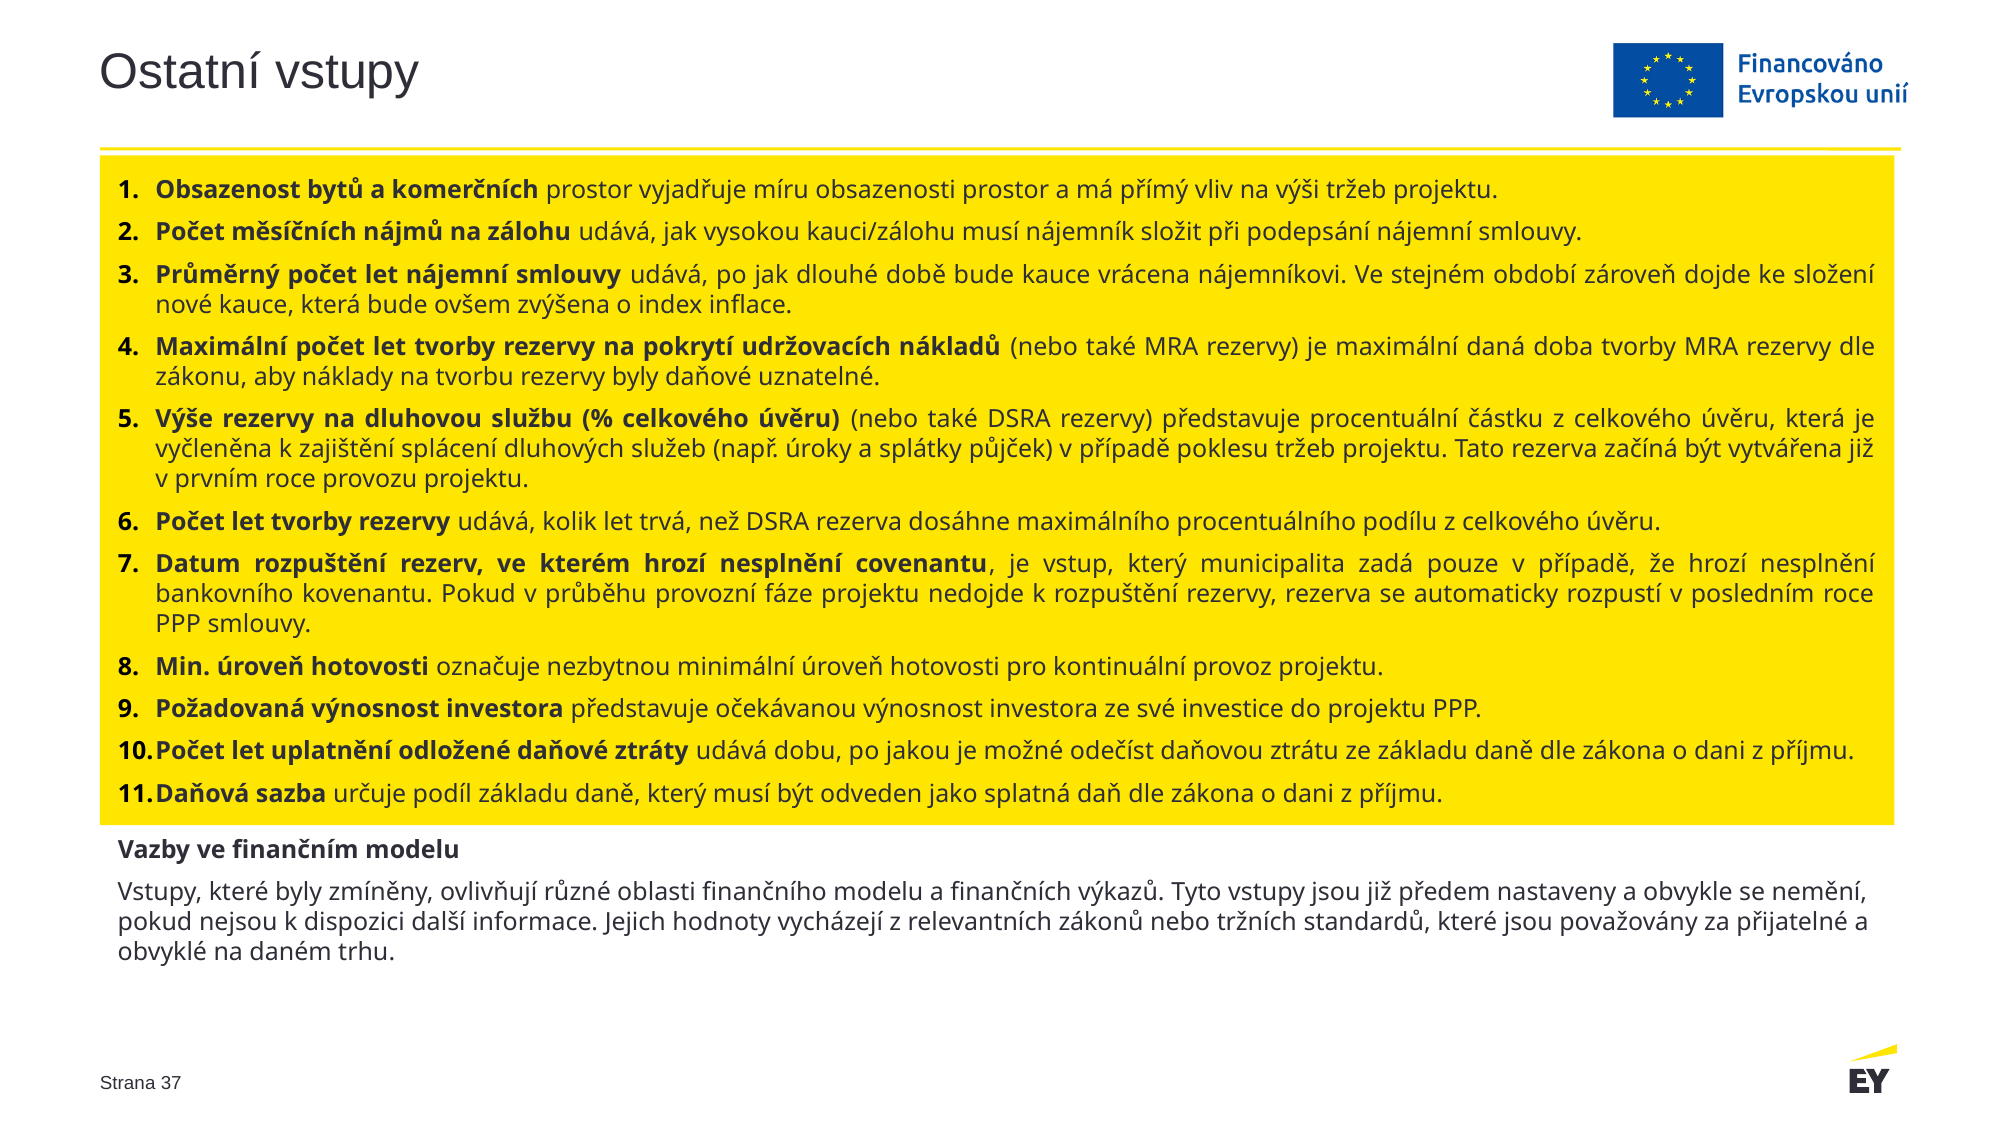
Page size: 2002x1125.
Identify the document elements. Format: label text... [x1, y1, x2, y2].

text_box Obsazenost bytů a komerčních prostor vyjadřuje míru obsazenosti prostor a má přímý vliv na výši tržeb projektu. Počet měsíčních nájmů na zálohu udává, jak vysokou kauci/zálohu musí nájemník složit při podepsání nájemní smlouvy. Průměrný počet let nájemní smlouvy udává, po jak dlouhé době bude kauce vrácena nájemníkovi. Ve stejném období zároveň dojde ke složení nové kauce, která bude ovšem zvýšena o index inflace. Maximální počet let tvorby rezervy na pokrytí udržovacích nákladů (nebo také MRA rezervy) je maximální daná doba tvorby MRA rezervy dle zákonu, aby náklady na tvorbu rezervy byly daňové uznatelné. Výše rezervy na dluhovou službu (% celkového úvěru) (nebo také DSRA rezervy) představuje procentuální částku z celkového úvěru, která je vyčleněna k zajištění splácení dluhových služeb (např. úroky a splátky půjček) v případě poklesu tržeb projektu. Tato rezerva začíná být vytvářena již v prvním roce provozu projektu. Počet let tvorby rezervy udává, kolik let trvá, než DSRA rezerva dosáhne maximálního procentuálního podílu z celkového úvěru. Datum rozpuštění rezerv, ve kterém hrozí nesplnění covenantu, je vstup, který municipalita zadá pouze v případě, že hrozí nesplnění bankovního kovenantu. Pokud v průběhu provozní fáze projektu nedojde k rozpuštění rezervy, rezerva se automaticky rozpustí v posledním roce PPP smlouvy. Min. úroveň hotovosti označuje nezbytnou minimální úroveň hotovosti pro kontinuální provoz projektu. Požadovaná výnosnost investora představuje očekávanou výnosnost investora ze své investice do projektu PPP. Počet let uplatnění odložené daňové ztráty udává dobu, po jakou je možné odečíst daňovou ztrátu ze základu daně dle zákona o dani z příjmu. Daňová sazba určuje podíl základu daně, který musí být odveden jako splatná daň dle zákona o dani z příjmu. [99, 155, 1895, 815]
text_box Vazby ve finančním modelu Vstupy, které byly zmíněny, ovlivňují různé oblasti finančního modelu a finančních výkazů. Tyto vstupy jsou již předem nastaveny a obvykle se nemění, pokud nejsou k dispozici další informace. Jejich hodnoty vycházejí z relevantních zákonů nebo tržních standardů, které jsou považovány za přijatelné a obvyklé na daném trhu. [99, 815, 1895, 984]
title Ostatní vstupy [100, 48, 1901, 146]
picture [1605, 31, 1920, 127]
